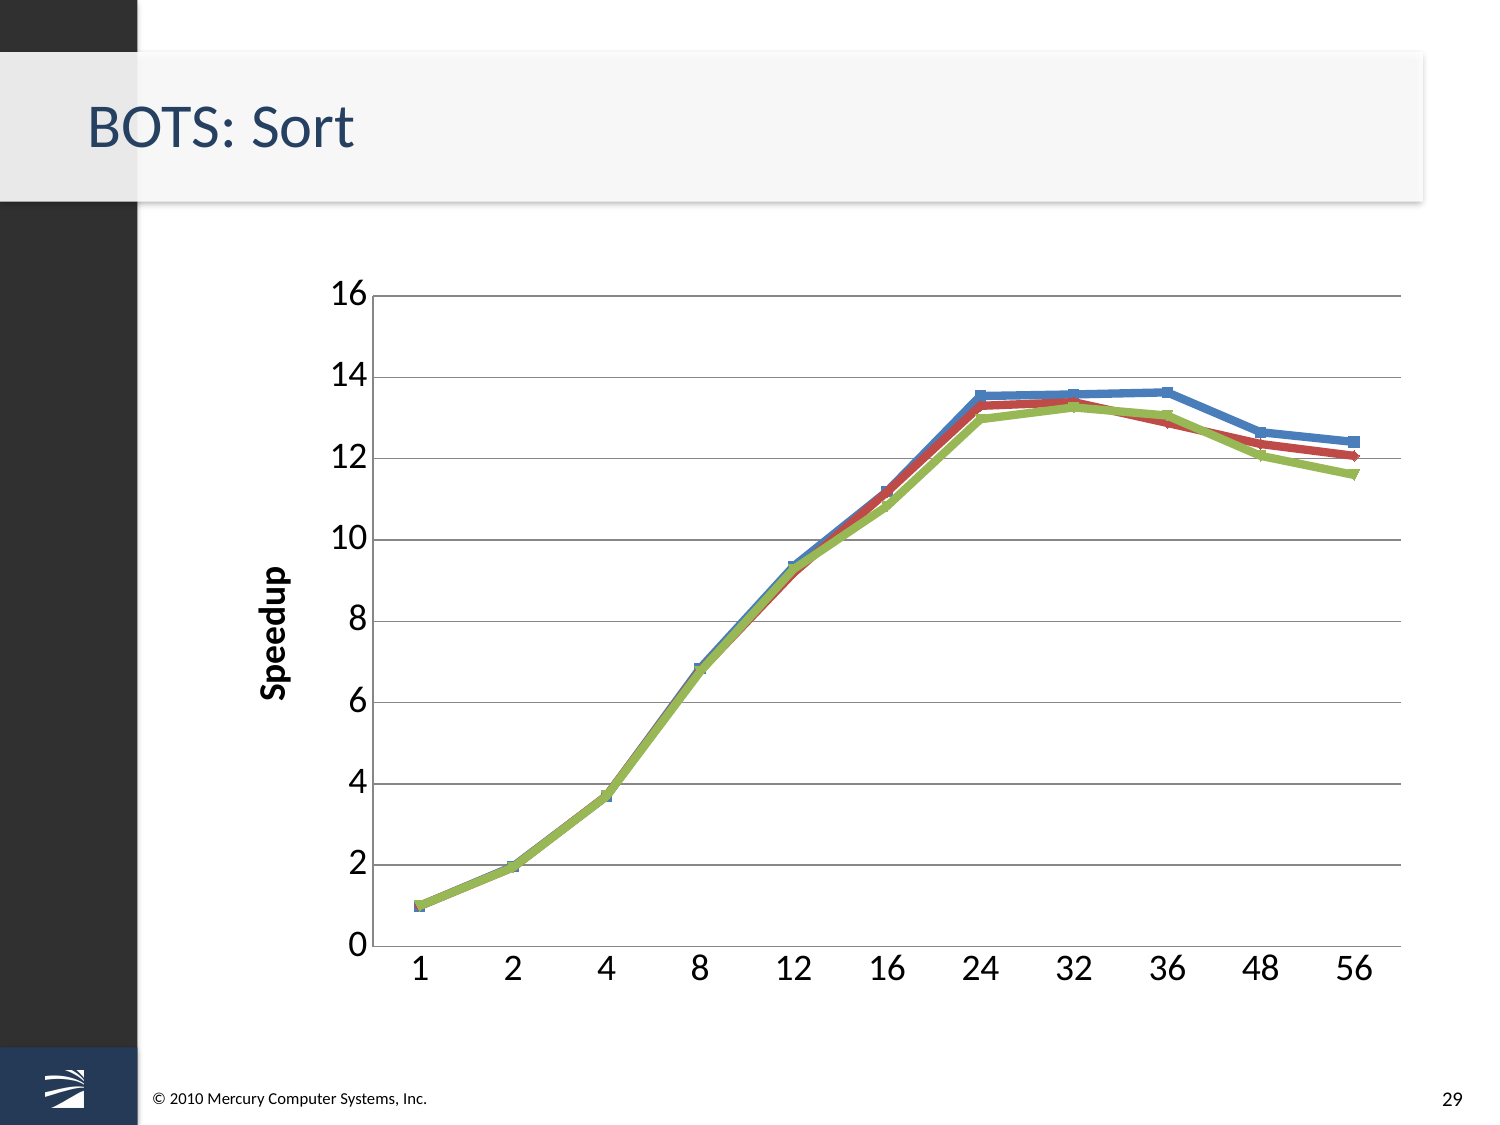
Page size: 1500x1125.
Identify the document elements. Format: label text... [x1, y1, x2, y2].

slide_number 29 [1127, 1077, 1478, 1125]
chart [218, 262, 1426, 1006]
picture [45, 1070, 84, 1108]
title BOTS: Sort [72, 52, 1392, 204]
